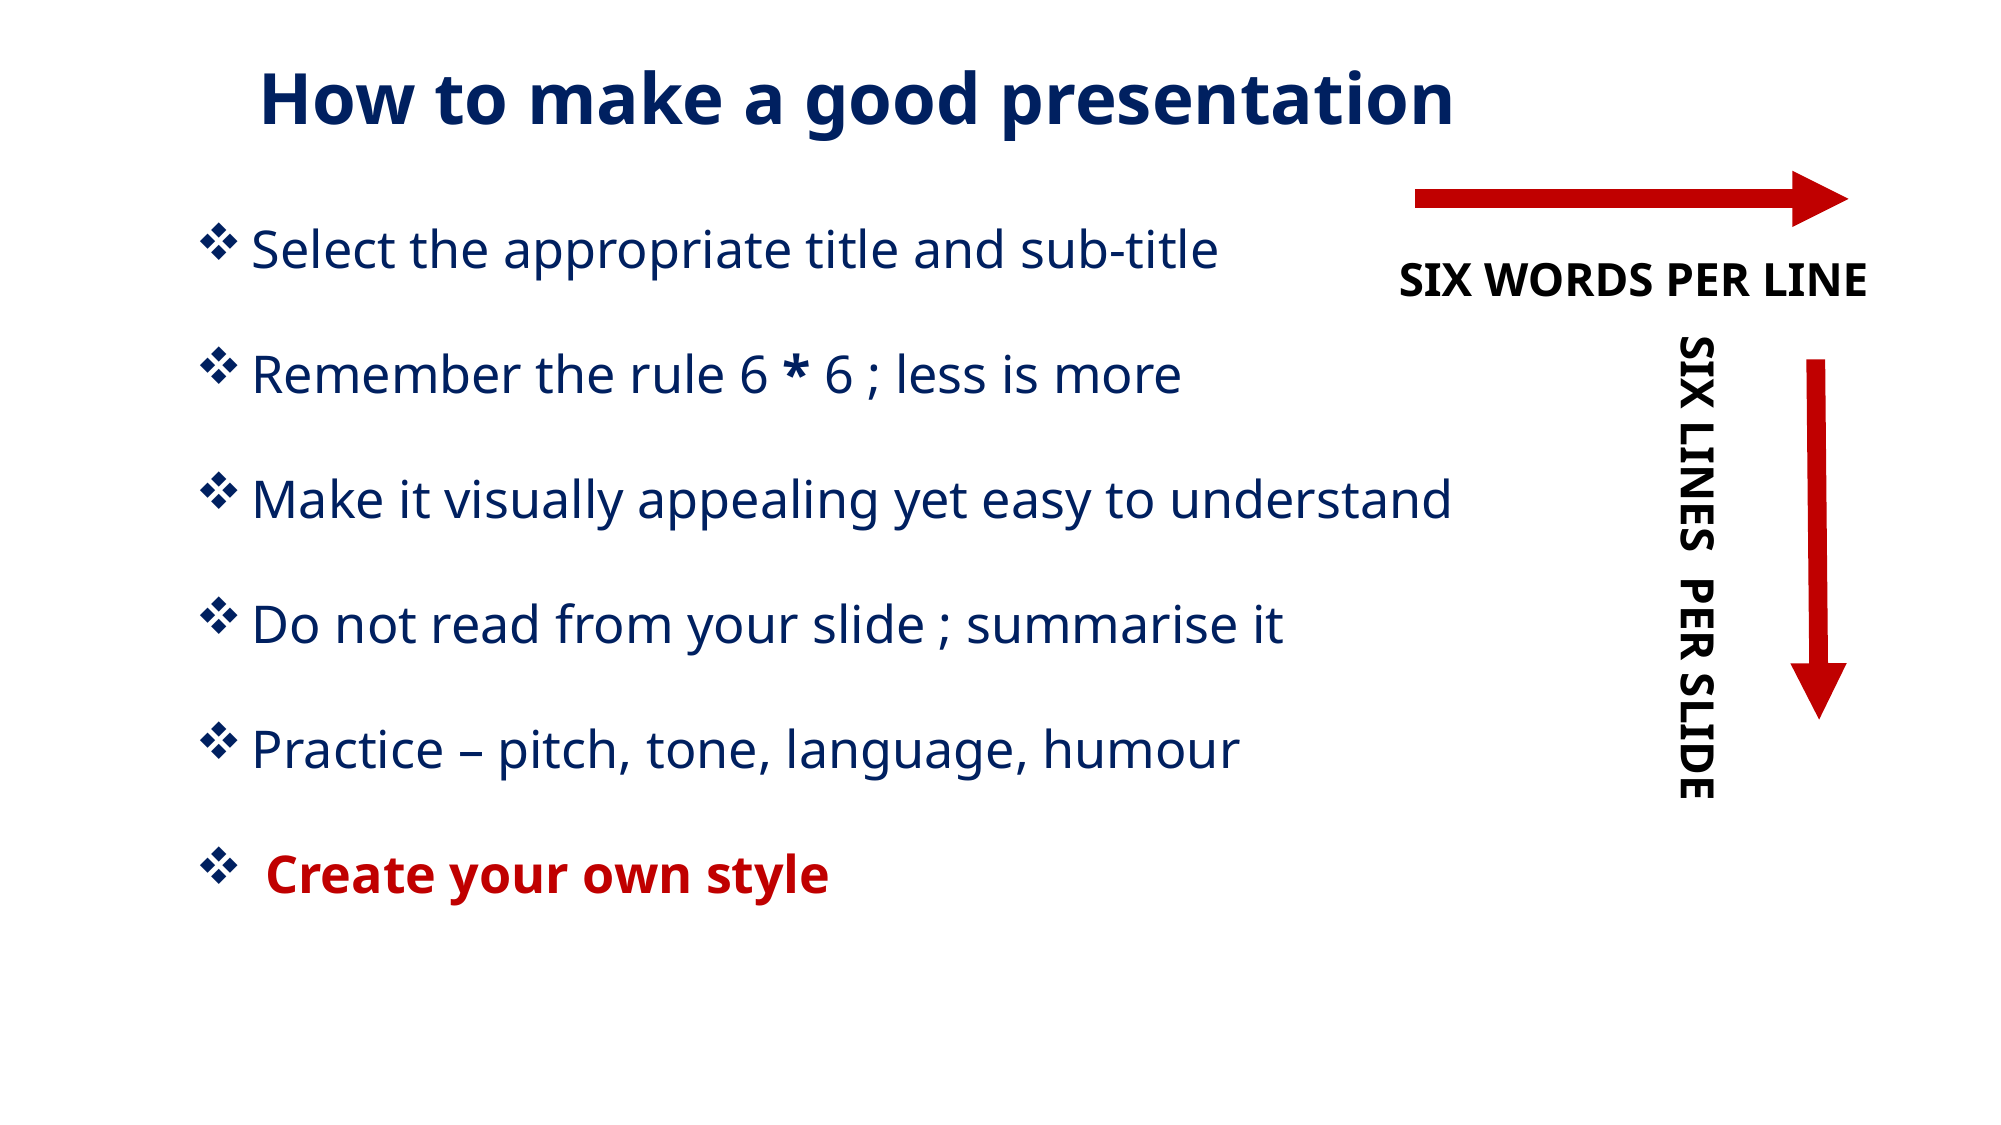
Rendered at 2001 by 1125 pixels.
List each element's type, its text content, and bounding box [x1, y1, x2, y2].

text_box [1815, 359, 1820, 720]
text_box How to make a good presentation [180, 0, 1554, 147]
text_box Select the appropriate title and sub-title Remember the rule 6 * 6 ; less is more Make it visually appealing yet easy to understand Do not read from your slide ; summarise it Practice – pitch, tone, language, humour Create your own style [180, 208, 1719, 956]
text_box SIX LINES PER SLIDE [1664, 320, 1735, 889]
text_box SIX WORDS PER LINE [1384, 243, 1921, 358]
